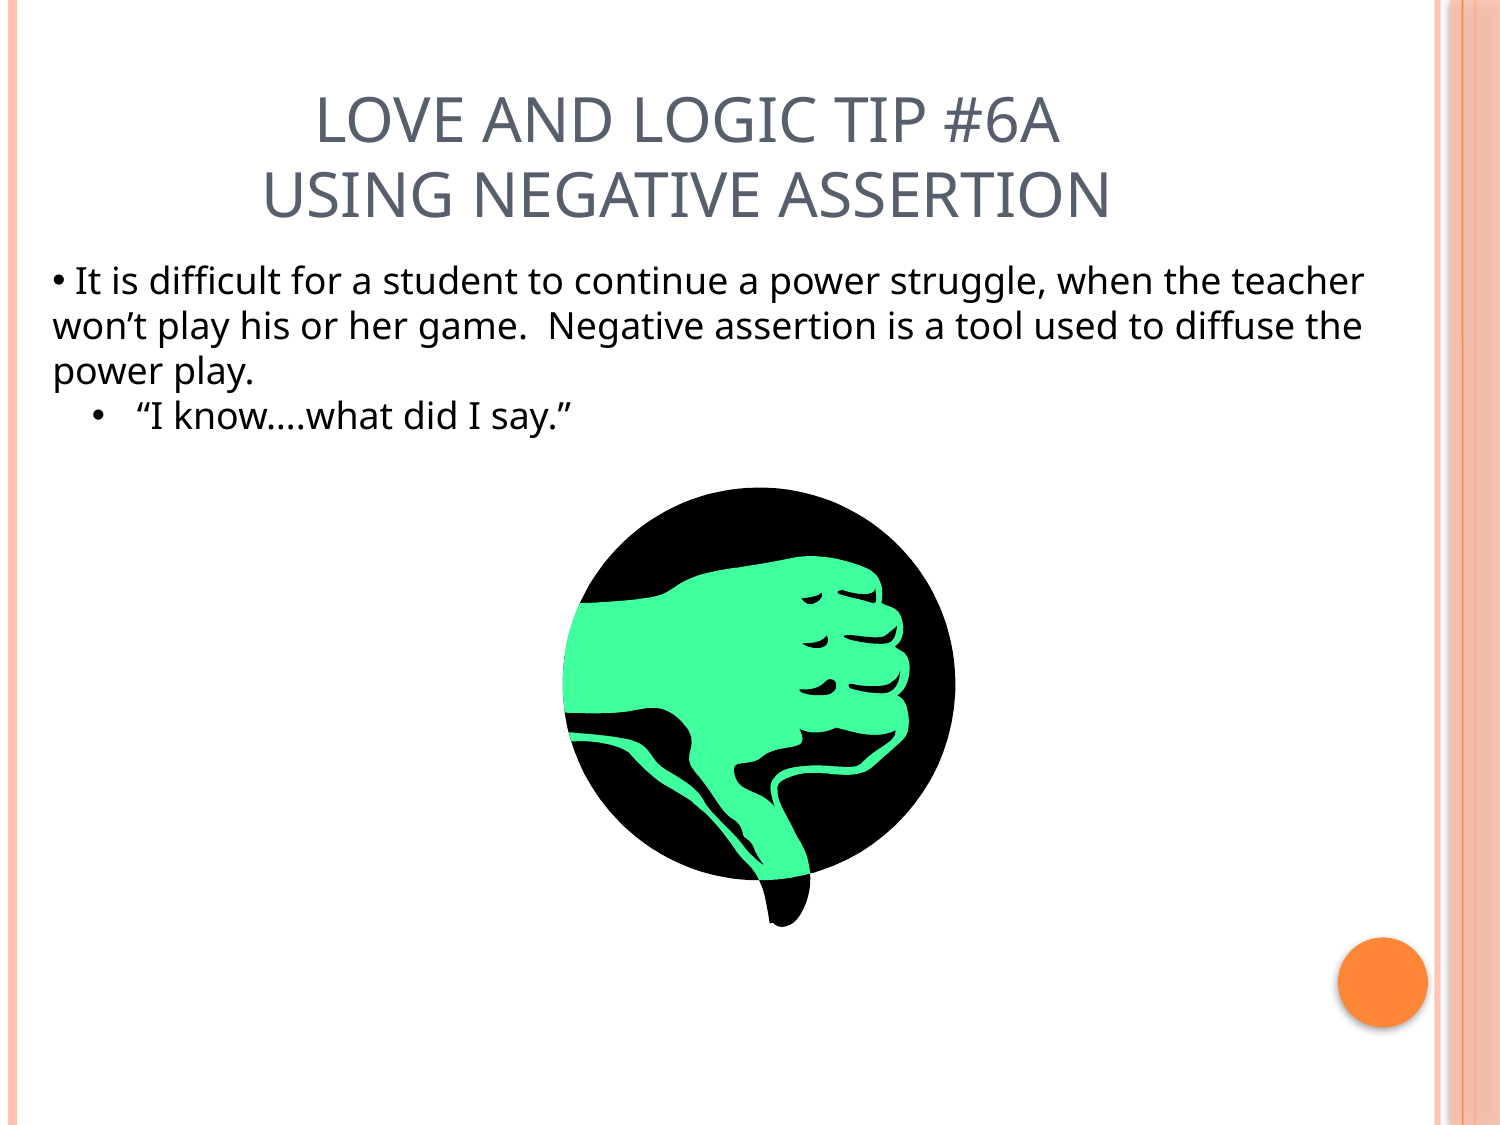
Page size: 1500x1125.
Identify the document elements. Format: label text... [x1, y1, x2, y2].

text_box It is difficult for a student to continue a power struggle, when the teacher won’t play his or her game. Negative assertion is a tool used to diffuse the power play. “I know….what did I say.” [37, 249, 1425, 445]
title Love and Logic Tip #6A Using Negative Assertion [75, 45, 1300, 249]
picture [561, 486, 957, 929]
